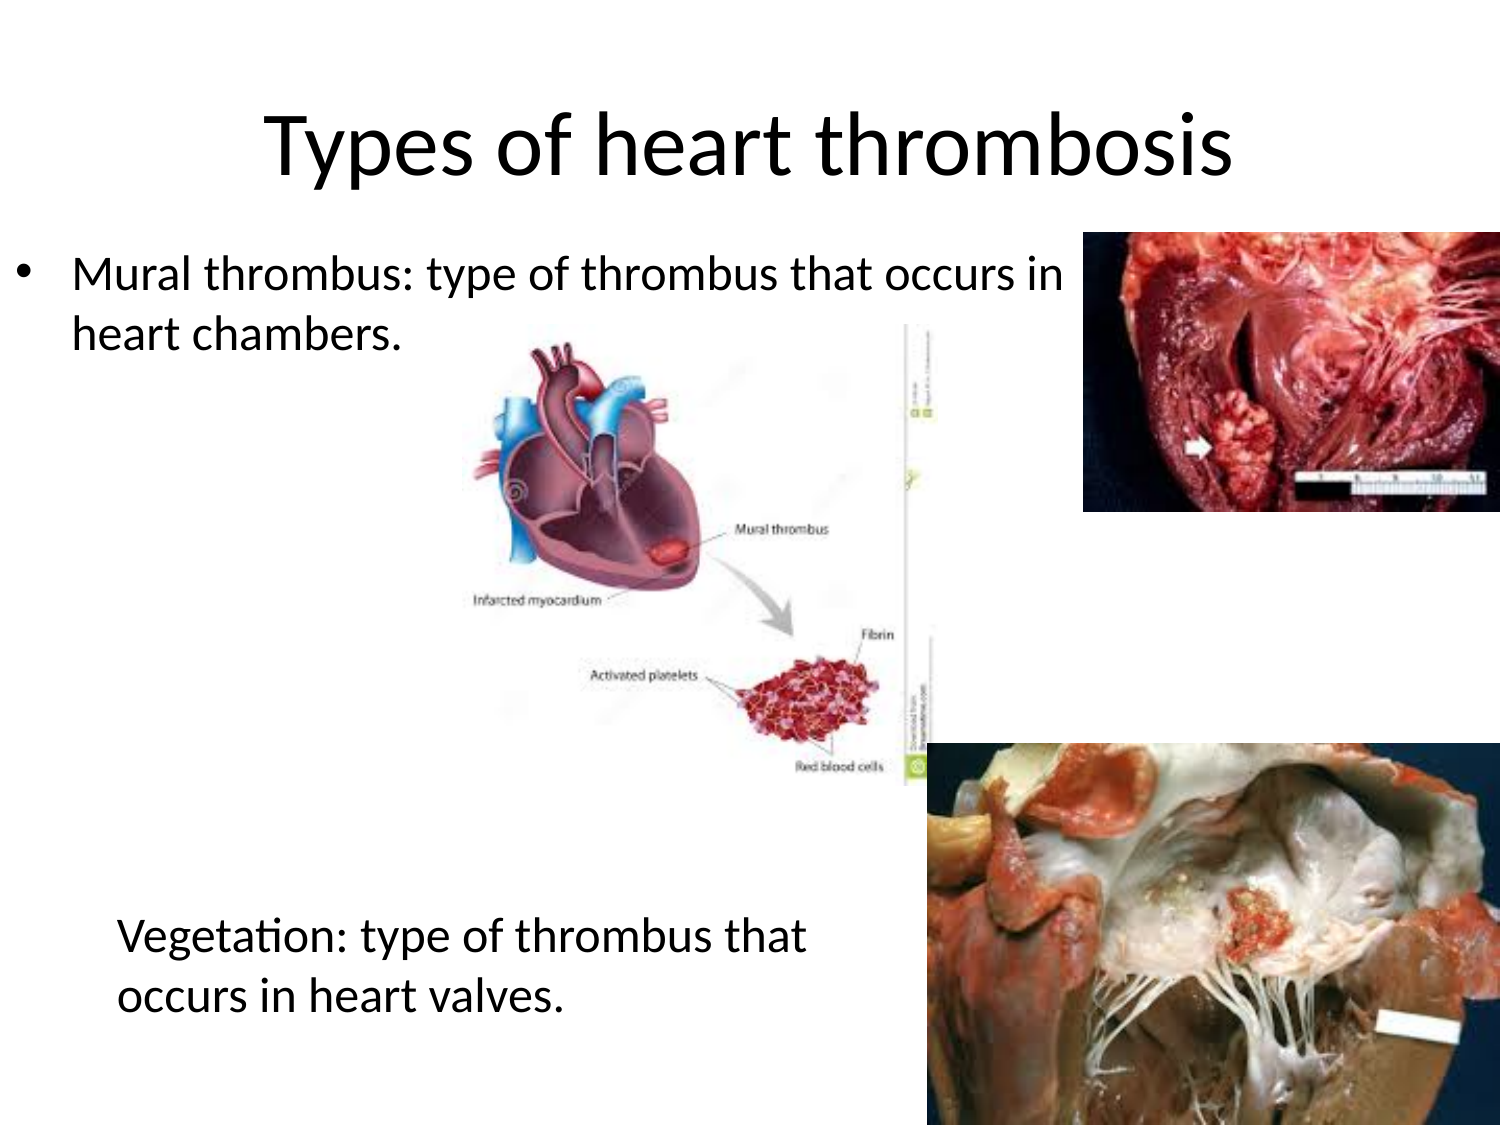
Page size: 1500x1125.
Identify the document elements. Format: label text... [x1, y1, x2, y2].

picture [462, 324, 1500, 1125]
text_box Vegetation: type of thrombus that occurs in heart valves. [102, 894, 852, 1030]
title Types of heart thrombosis [75, 45, 1425, 232]
picture [1082, 232, 1500, 512]
list Mural thrombus: type of thrombus that occurs in heart chambers. [0, 232, 1084, 975]
